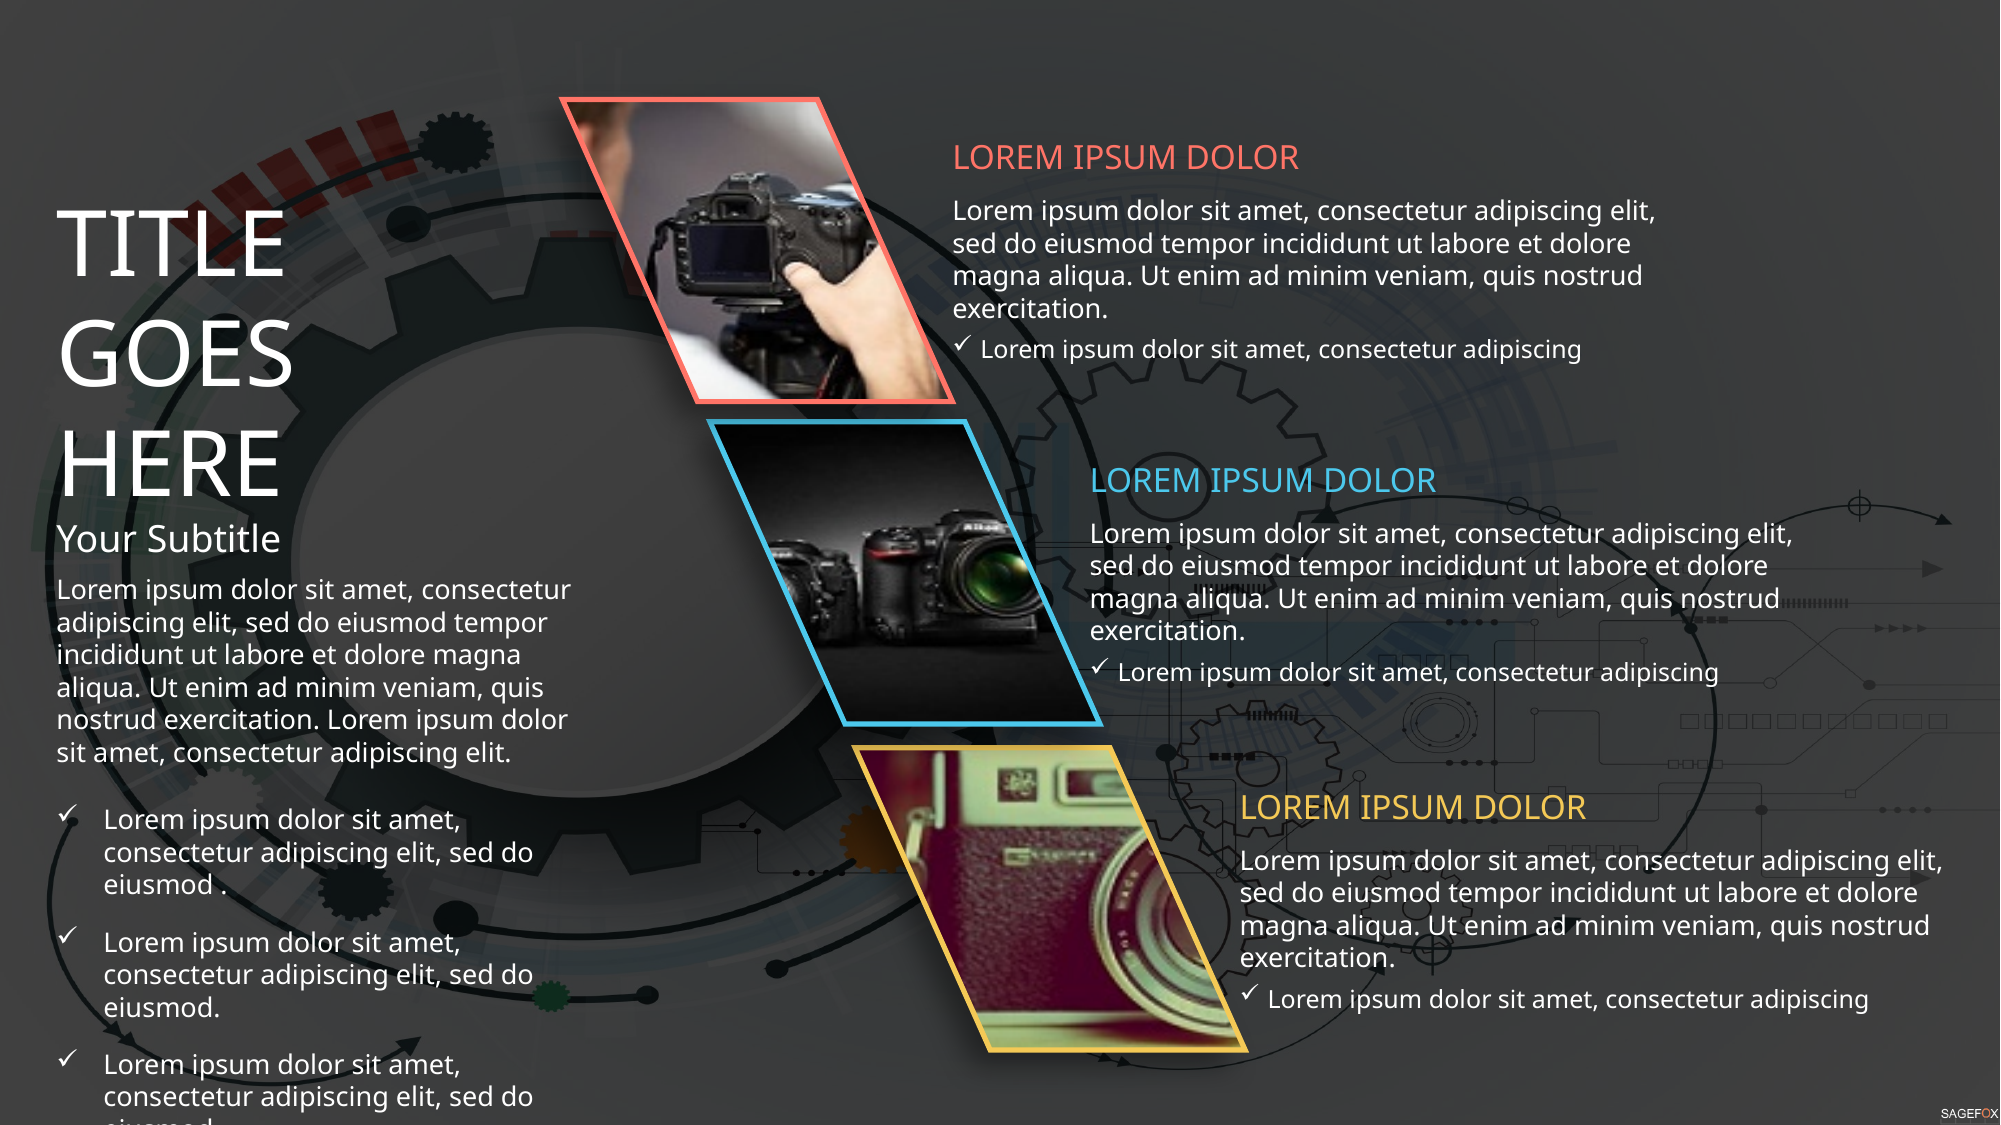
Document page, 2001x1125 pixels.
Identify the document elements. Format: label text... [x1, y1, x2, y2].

picture [0, 0, 2001, 1125]
text_box [560, 98, 955, 403]
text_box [853, 746, 1082, 753]
text_box LOREM IPSUM DOLOR Lorem ipsum dolor sit amet, consectetur adipiscing elit, sed do eiusmod tempor incididunt ut labore et dolore magna aliqua. Ut enim ad minim veniam, quis nostrud exercitation. Lorem ipsum dolor sit amet, consectetur adipiscing [1224, 778, 1988, 1021]
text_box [709, 420, 938, 430]
text_box [859, 746, 1247, 1051]
text_box LOREM IPSUM DOLOR Lorem ipsum dolor sit amet, consectetur adipiscing elit, sed do eiusmod tempor incididunt ut labore et dolore magna aliqua. Ut enim ad minim veniam, quis nostrud exercitation. Lorem ipsum dolor sit amet, consectetur adipiscing [937, 128, 1700, 371]
text_box TITLE GOES HERE Your Subtitle [41, 177, 557, 565]
text_box [715, 420, 1102, 725]
text_box LOREM IPSUM DOLOR Lorem ipsum dolor sit amet, consectetur adipiscing elit, sed do eiusmod tempor incididunt ut labore et dolore magna aliqua. Ut enim ad minim veniam, quis nostrud exercitation. Lorem ipsum dolor sit amet, consectetur adipiscing [1074, 451, 1838, 694]
text_box Lorem ipsum dolor sit amet, consectetur adipiscing elit, sed do eiusmod tempor incididunt ut labore et dolore magna aliqua. Ut enim ad minim veniam, quis nostrud exercitation. Lorem ipsum dolor sit amet, consectetur adipiscing elit. Lorem ipsum dolor sit amet, consectetur adipiscing elit, sed do eiusmod . Lorem ipsum dolor sit amet, consectetur adipiscing elit, sed do eiusmod. Lorem ipsum dolor sit amet, consectetur adipiscing elit, sed do eiusmod. [41, 565, 588, 1125]
